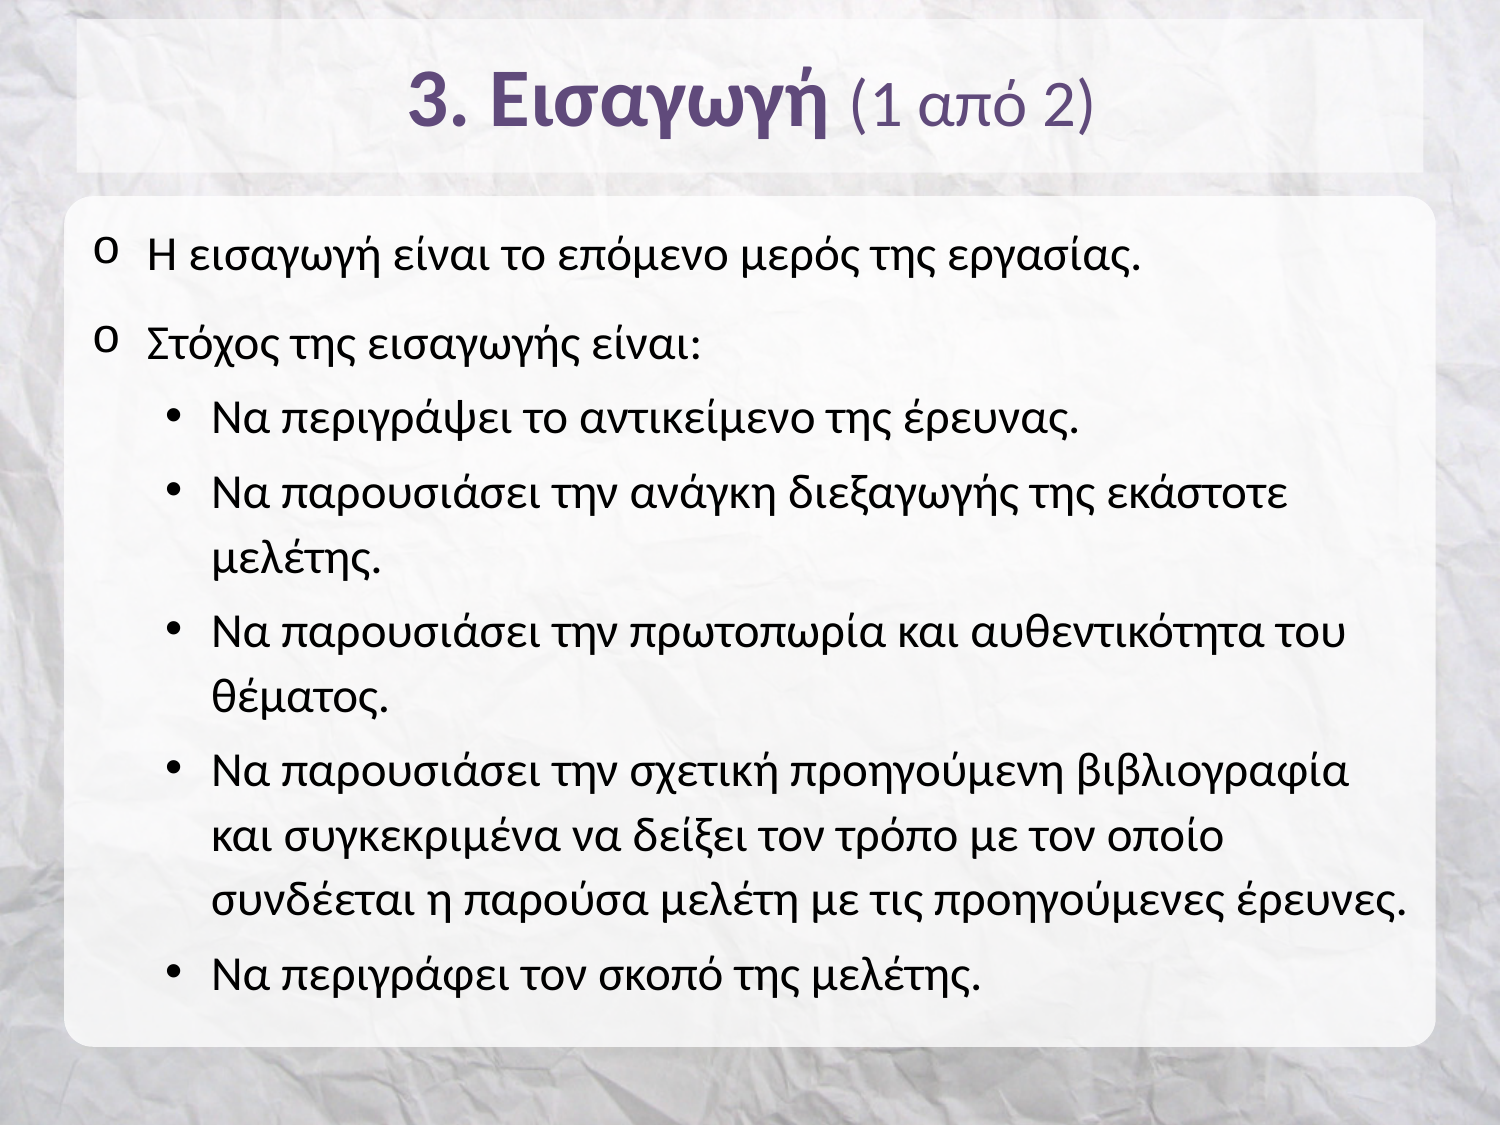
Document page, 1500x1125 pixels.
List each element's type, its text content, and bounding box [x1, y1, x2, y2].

list Η εισαγωγή είναι το επόμενο μερός της εργασίας. Στόχος της εισαγωγής είναι: Να περιγράψει το αντικείμενο της έρευνας. Να παρουσιάσει την ανάγκη διεξαγωγής της εκάστοτε μελέτης. Να παρουσιάσει την πρωτοπωρία και αυθεντικότητα του θέματος. Να παρουσιάσει την σχετική προηγούμενη βιβλιογραφία και συγκεκριμένα να δείξει τον τρόπο με τον οποίο συνδέεται η παρούσα μελέτη με τις προηγούμενες έρευνες. Να περιγράφει τον σκοπό της μελέτης. [76, 208, 1425, 1059]
title 3. Εισαγωγή (1 από 2) [76, 19, 1427, 169]
picture [0, 0, 1500, 1125]
